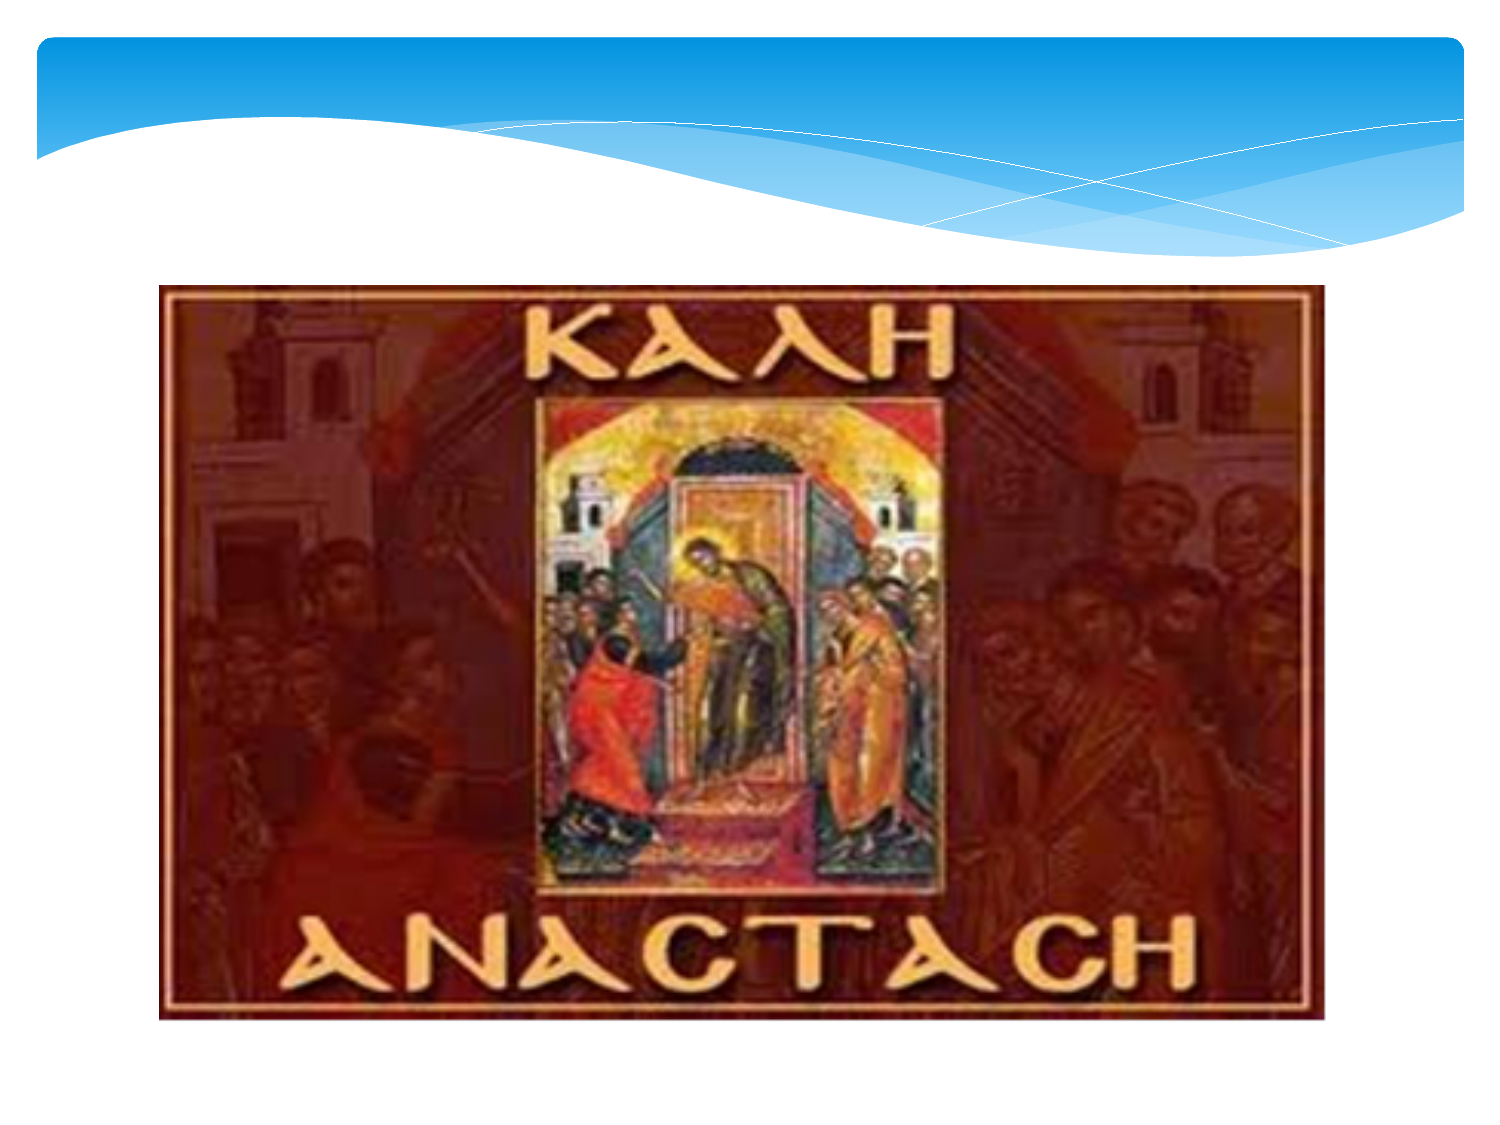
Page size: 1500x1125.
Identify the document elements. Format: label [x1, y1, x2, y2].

picture [159, 285, 1329, 1024]
